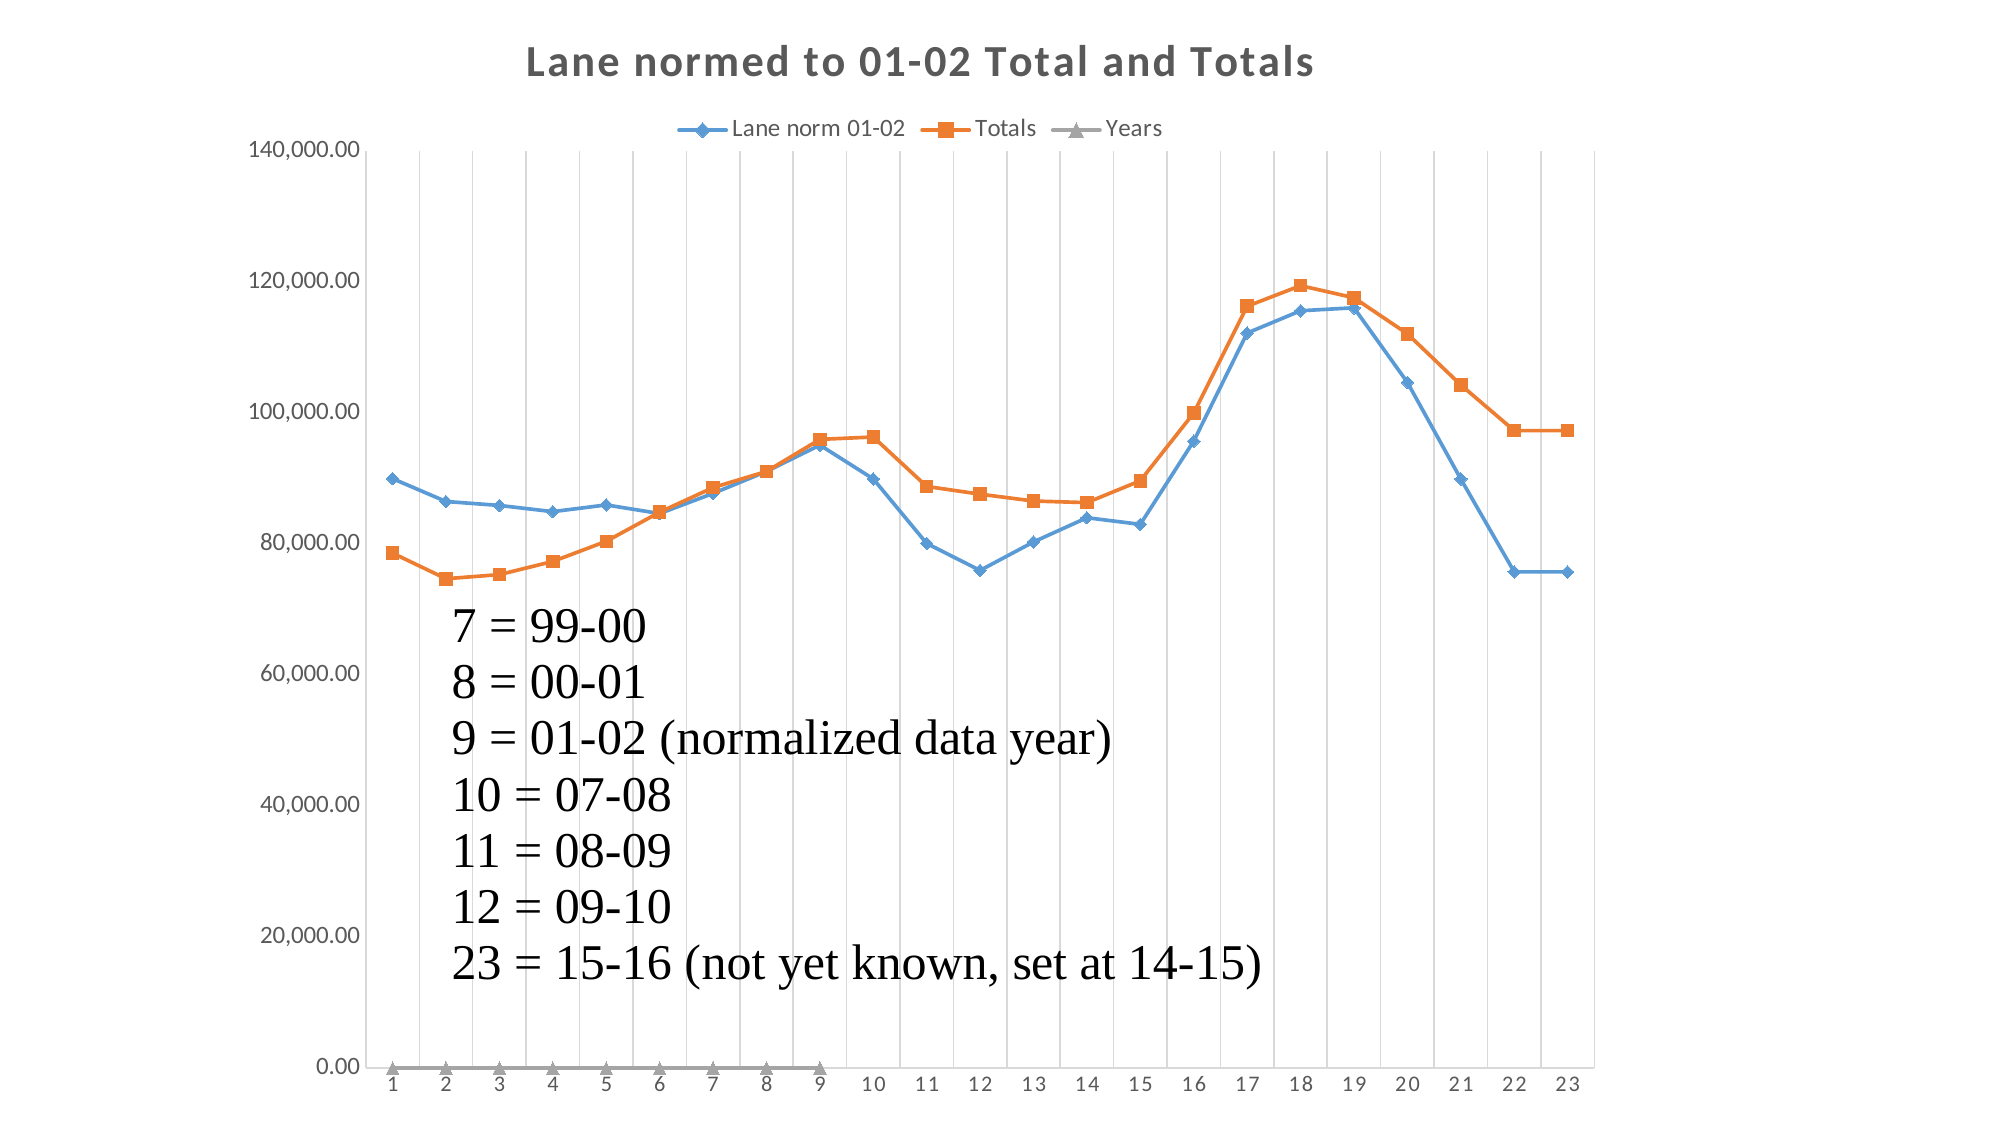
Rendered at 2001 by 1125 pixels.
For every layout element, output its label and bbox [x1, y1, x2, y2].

chart [219, 0, 1622, 1125]
